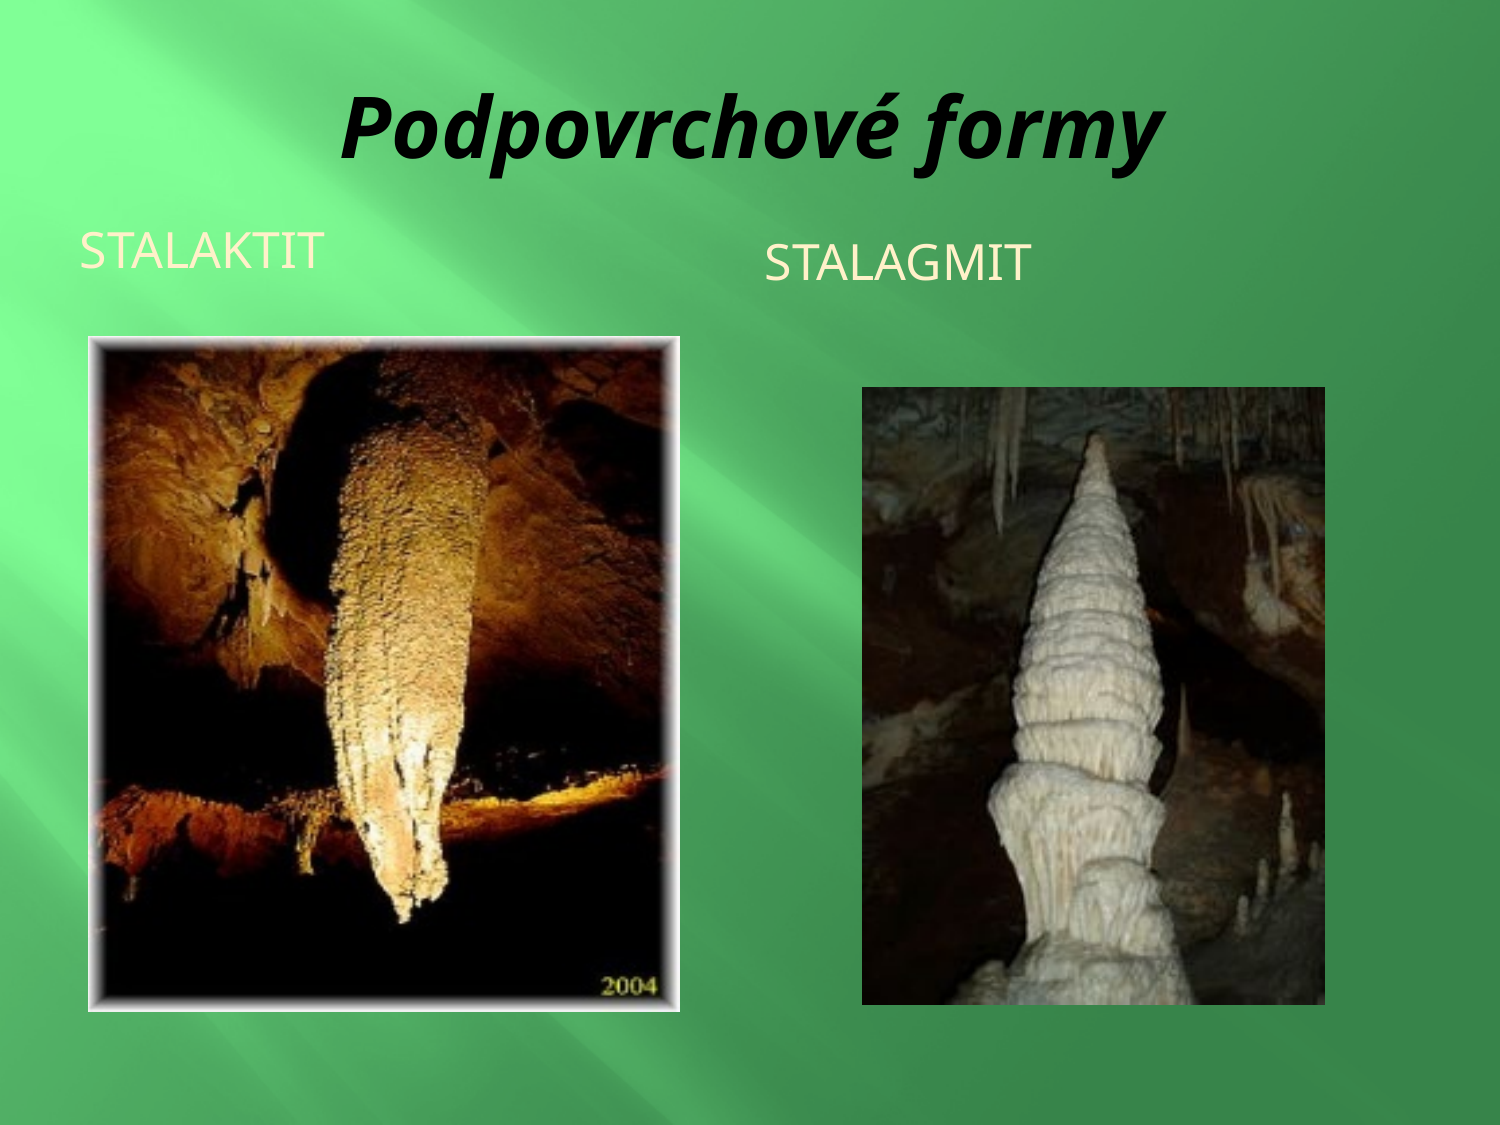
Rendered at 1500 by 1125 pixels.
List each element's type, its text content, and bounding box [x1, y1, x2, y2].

list Stalaktit [64, 196, 728, 302]
list Stalagmit [750, 208, 1413, 313]
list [88, 336, 680, 1012]
title Podpovrchové formy [76, 30, 1427, 219]
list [861, 387, 1325, 1006]
